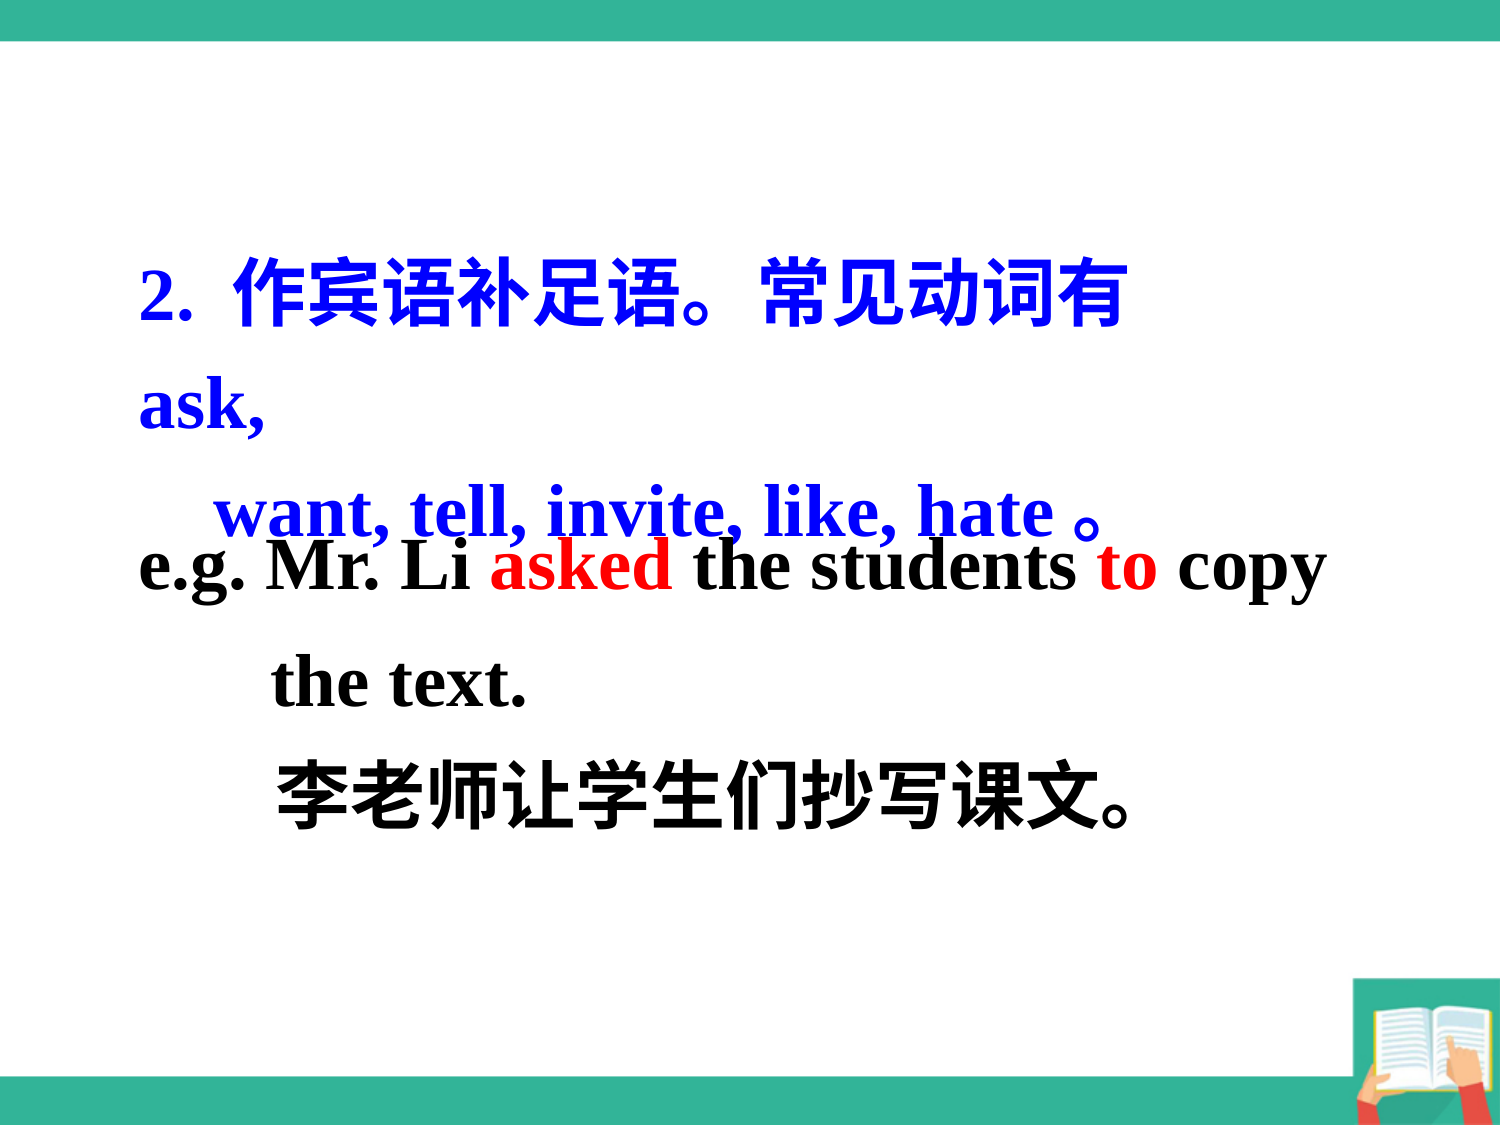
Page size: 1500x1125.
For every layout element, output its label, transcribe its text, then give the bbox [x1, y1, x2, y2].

text_box e.g. Mr. Li asked the students to copy the text. 李老师让学生们抄写课文。 [123, 479, 1364, 846]
text_box 2. 作宾语补足语。常见动词有ask, want, tell, invite, like, hate。 [123, 219, 1282, 479]
picture [0, 0, 1500, 1125]
